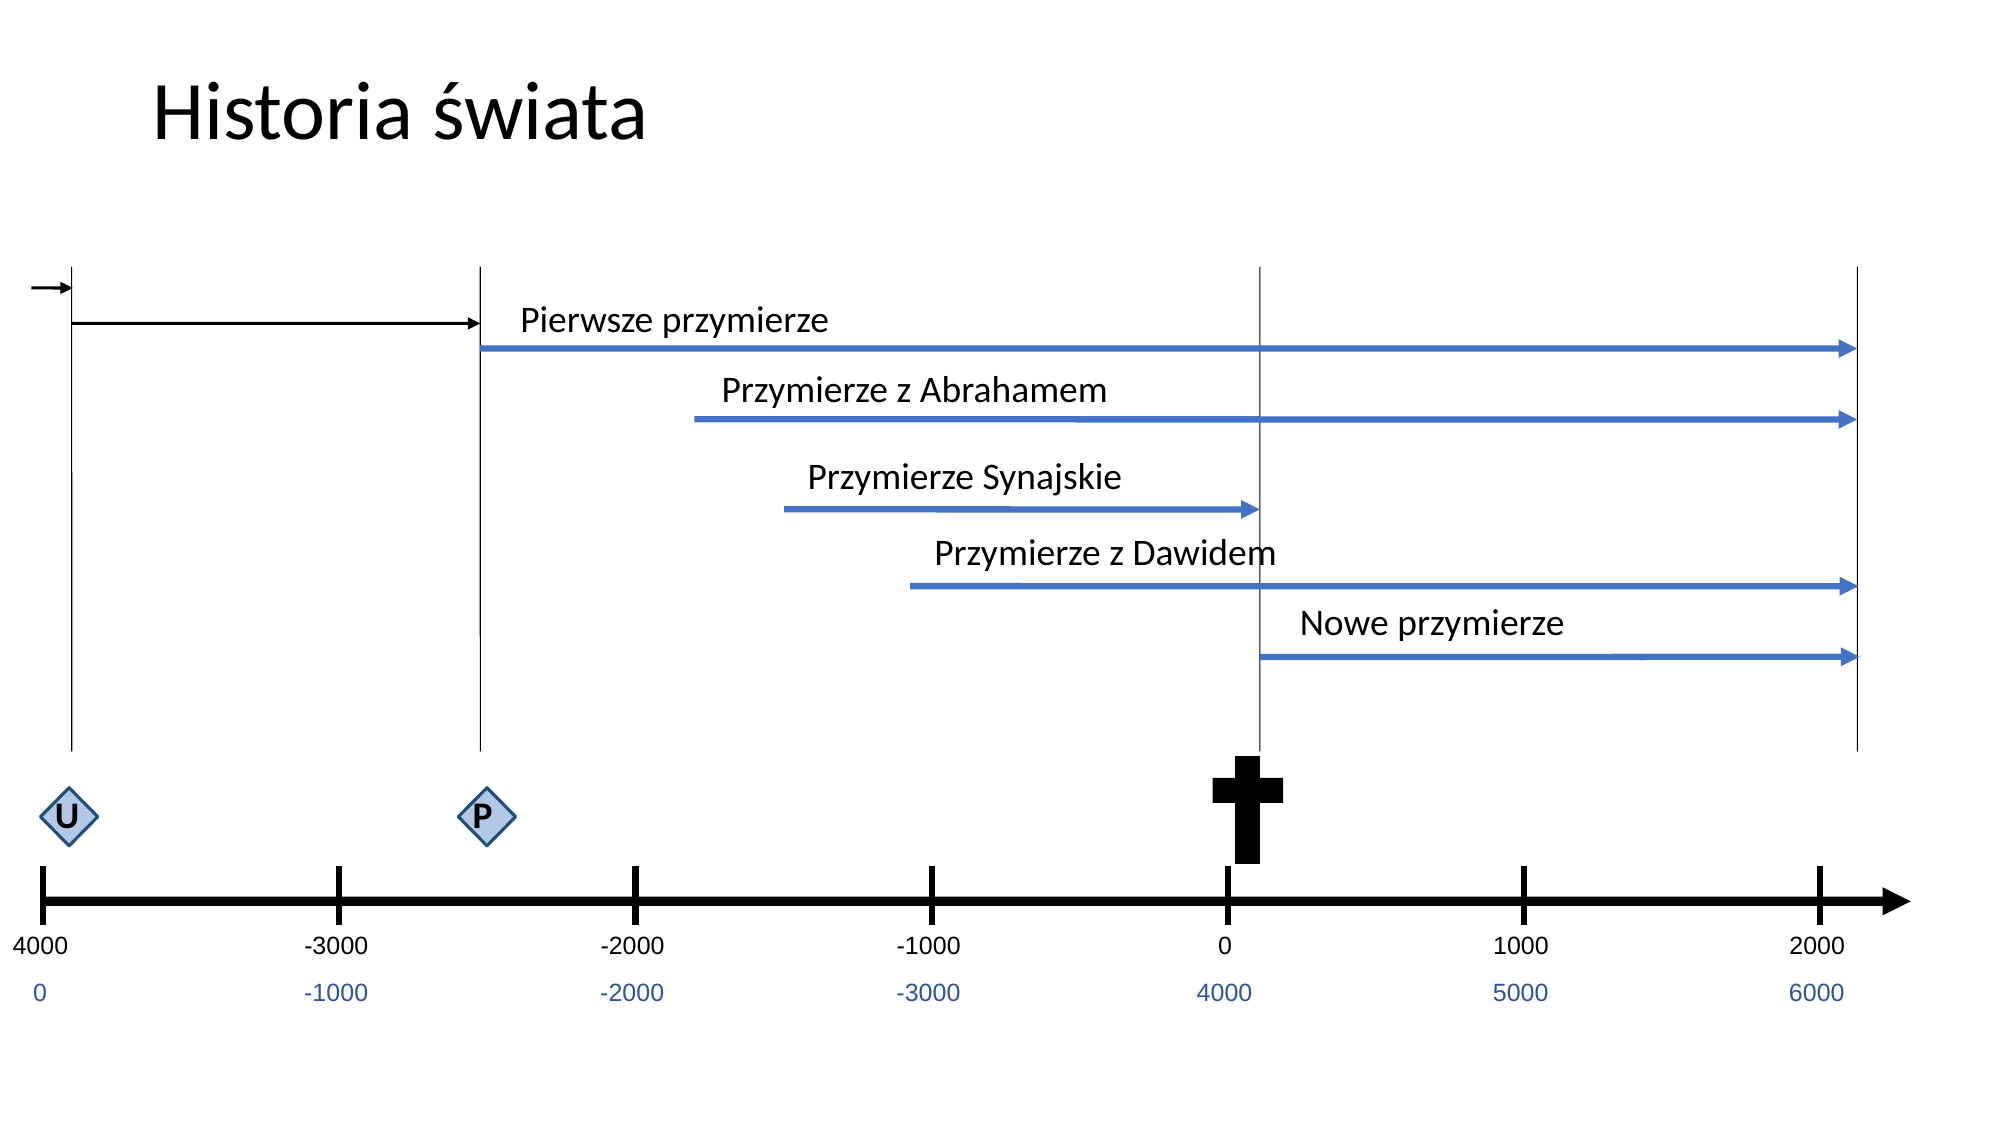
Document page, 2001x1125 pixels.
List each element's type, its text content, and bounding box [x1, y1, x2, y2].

text_box Nowe przymierze [1285, 590, 1580, 651]
text_box 0 [1213, 925, 1237, 964]
text_box -3000 [891, 972, 966, 1011]
text_box U [40, 787, 98, 846]
text_box 5000 [1488, 972, 1554, 1011]
text_box Przymierze Synajskie [792, 444, 1138, 505]
text_box [31, 281, 73, 295]
text_box Przymierze z Abrahamem [706, 357, 1124, 417]
text_box -2000 [596, 925, 670, 964]
text_box 0 [28, 972, 52, 1011]
text_box 1000 [1488, 925, 1554, 964]
text_box Przymierze z Dawidem [919, 521, 1293, 581]
text_box Pierwsze przymierze [505, 287, 845, 348]
text_box -3000 [300, 925, 374, 964]
text_box [1259, 650, 1860, 664]
text_box 4000 [1192, 972, 1258, 1011]
text_box P [458, 787, 516, 846]
text_box 4000 [8, 925, 73, 964]
text_box -1000 [299, 972, 373, 1011]
text_box -2000 [595, 972, 669, 1011]
title Historia świata [137, 59, 1863, 177]
text_box [910, 579, 1859, 593]
text_box [1821, 895, 1911, 908]
text_box [694, 413, 1858, 426]
text_box 2000 [1784, 925, 1850, 964]
text_box 6000 [1784, 972, 1850, 1011]
text_box [71, 317, 481, 330]
text_box -1000 [892, 925, 966, 964]
text_box [784, 503, 1260, 516]
text_box [480, 342, 1858, 355]
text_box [1212, 755, 1284, 864]
